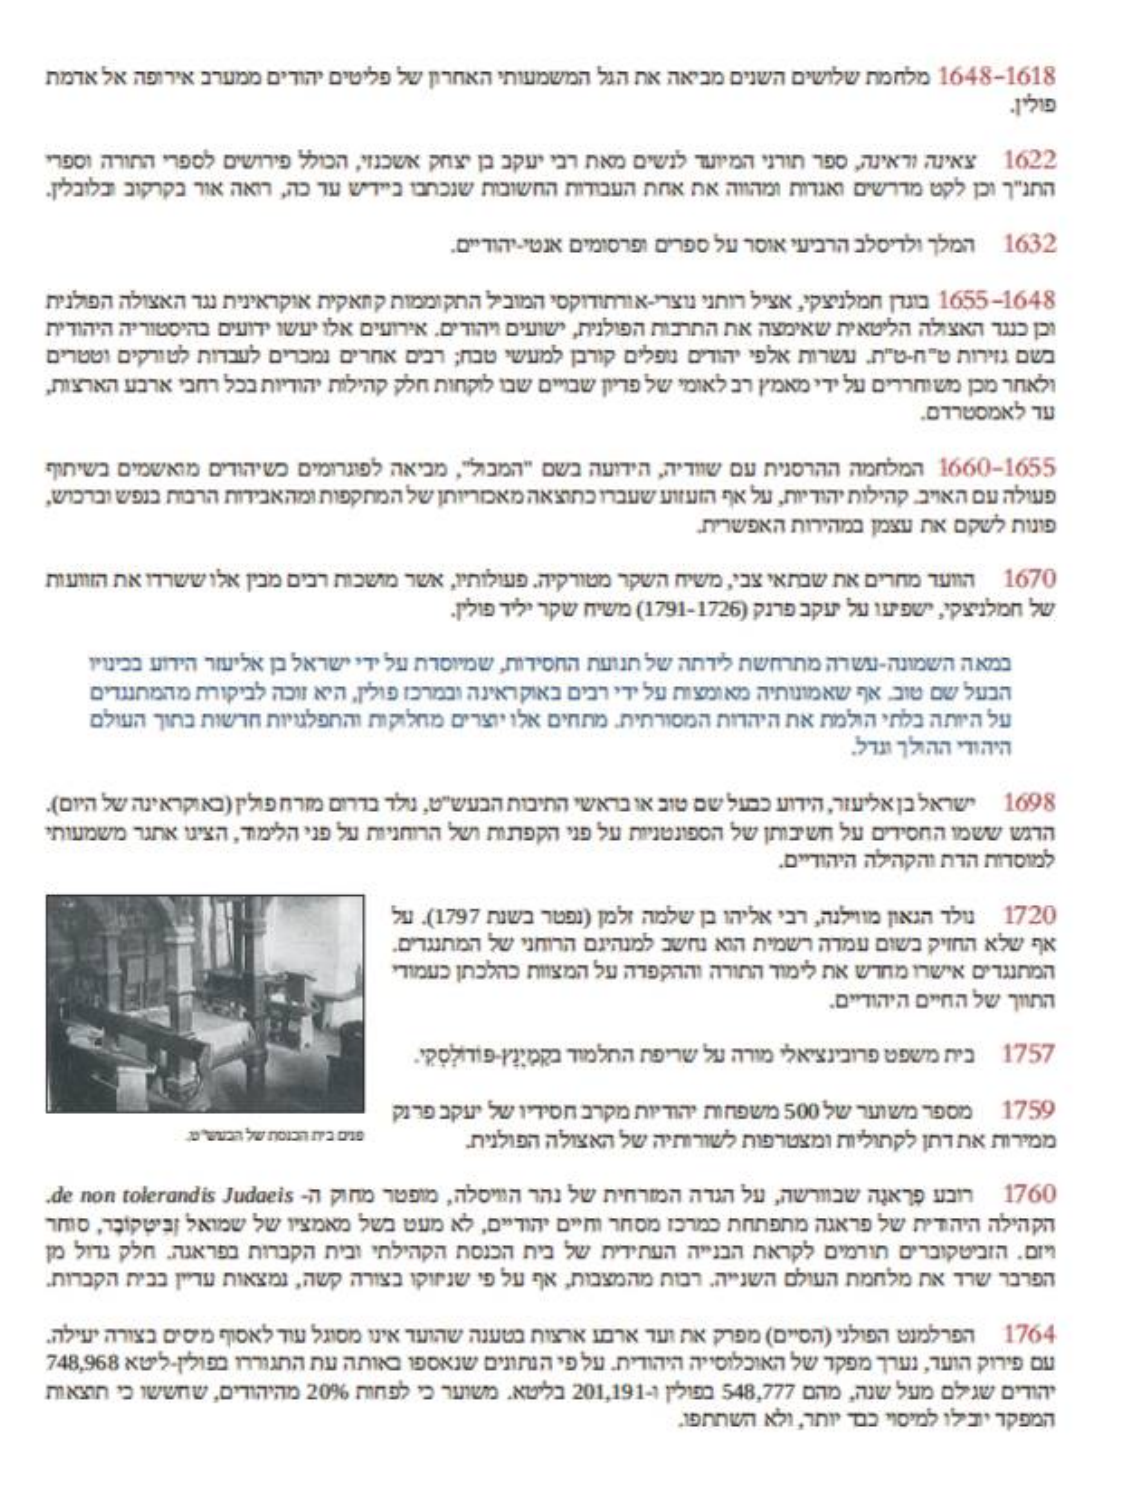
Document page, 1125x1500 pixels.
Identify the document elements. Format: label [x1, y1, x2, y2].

picture [30, 43, 1083, 1463]
